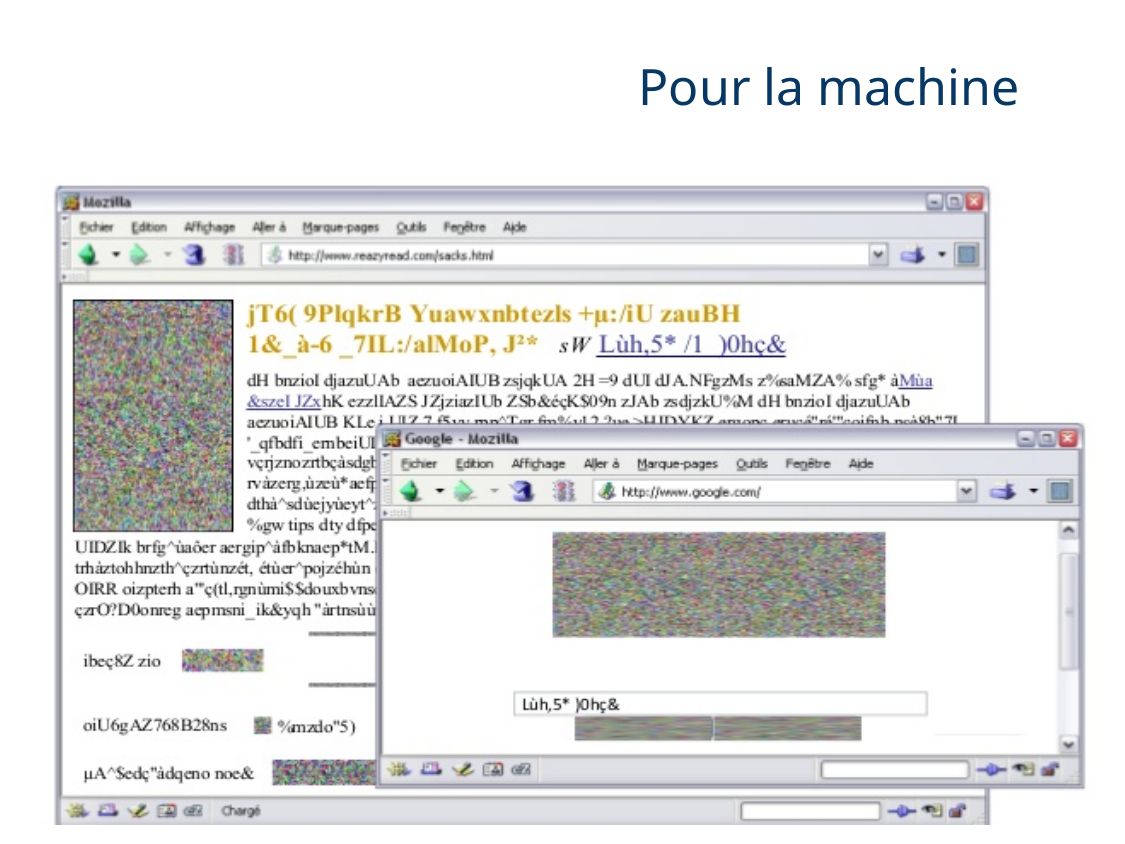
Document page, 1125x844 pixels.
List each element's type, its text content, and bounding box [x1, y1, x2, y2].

picture [17, 101, 1107, 825]
title Pour la machine [18, 43, 1032, 100]
